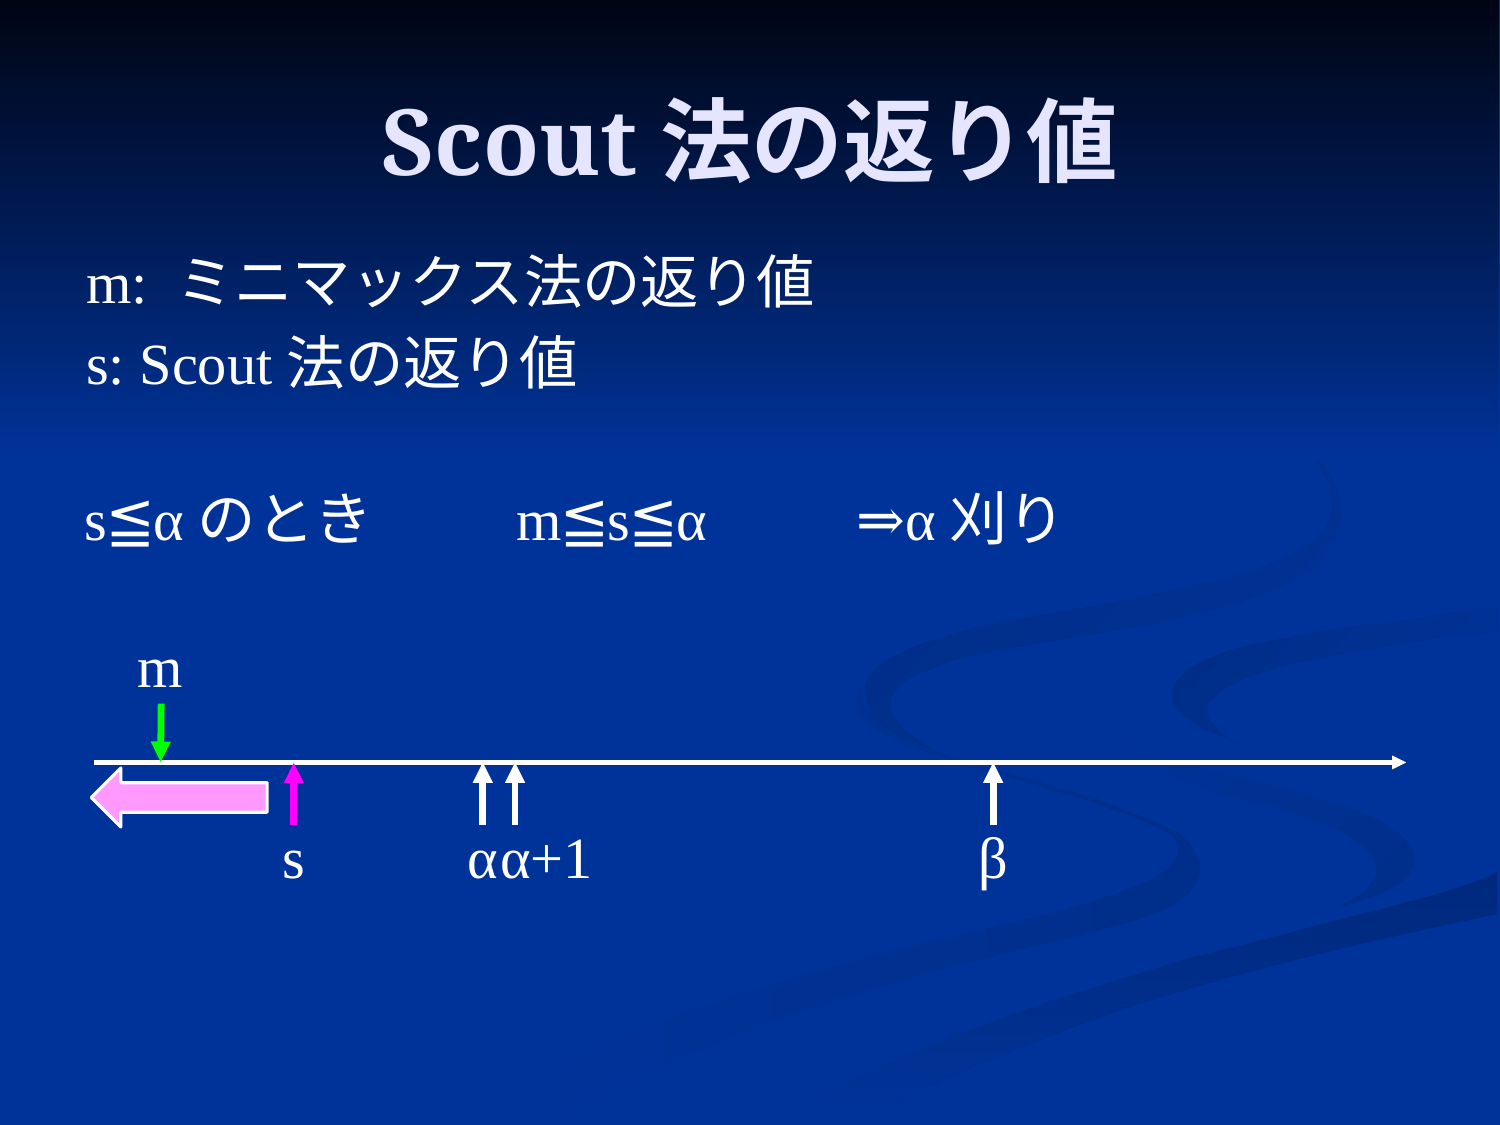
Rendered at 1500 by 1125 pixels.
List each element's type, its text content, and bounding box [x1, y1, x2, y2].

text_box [267, 762, 321, 899]
text_box m≦s≦α [501, 474, 722, 560]
text_box β [963, 812, 1023, 898]
text_box s≦αのとき [69, 474, 388, 560]
text_box m: ミニマックス法の返り値 s: Scout法の返り値 [71, 237, 830, 404]
text_box [91, 767, 267, 828]
title Scout法の返り値 [75, 45, 1425, 233]
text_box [484, 762, 609, 899]
text_box ⇒α刈り [841, 474, 1081, 560]
text_box α [452, 812, 484, 898]
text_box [122, 622, 199, 762]
